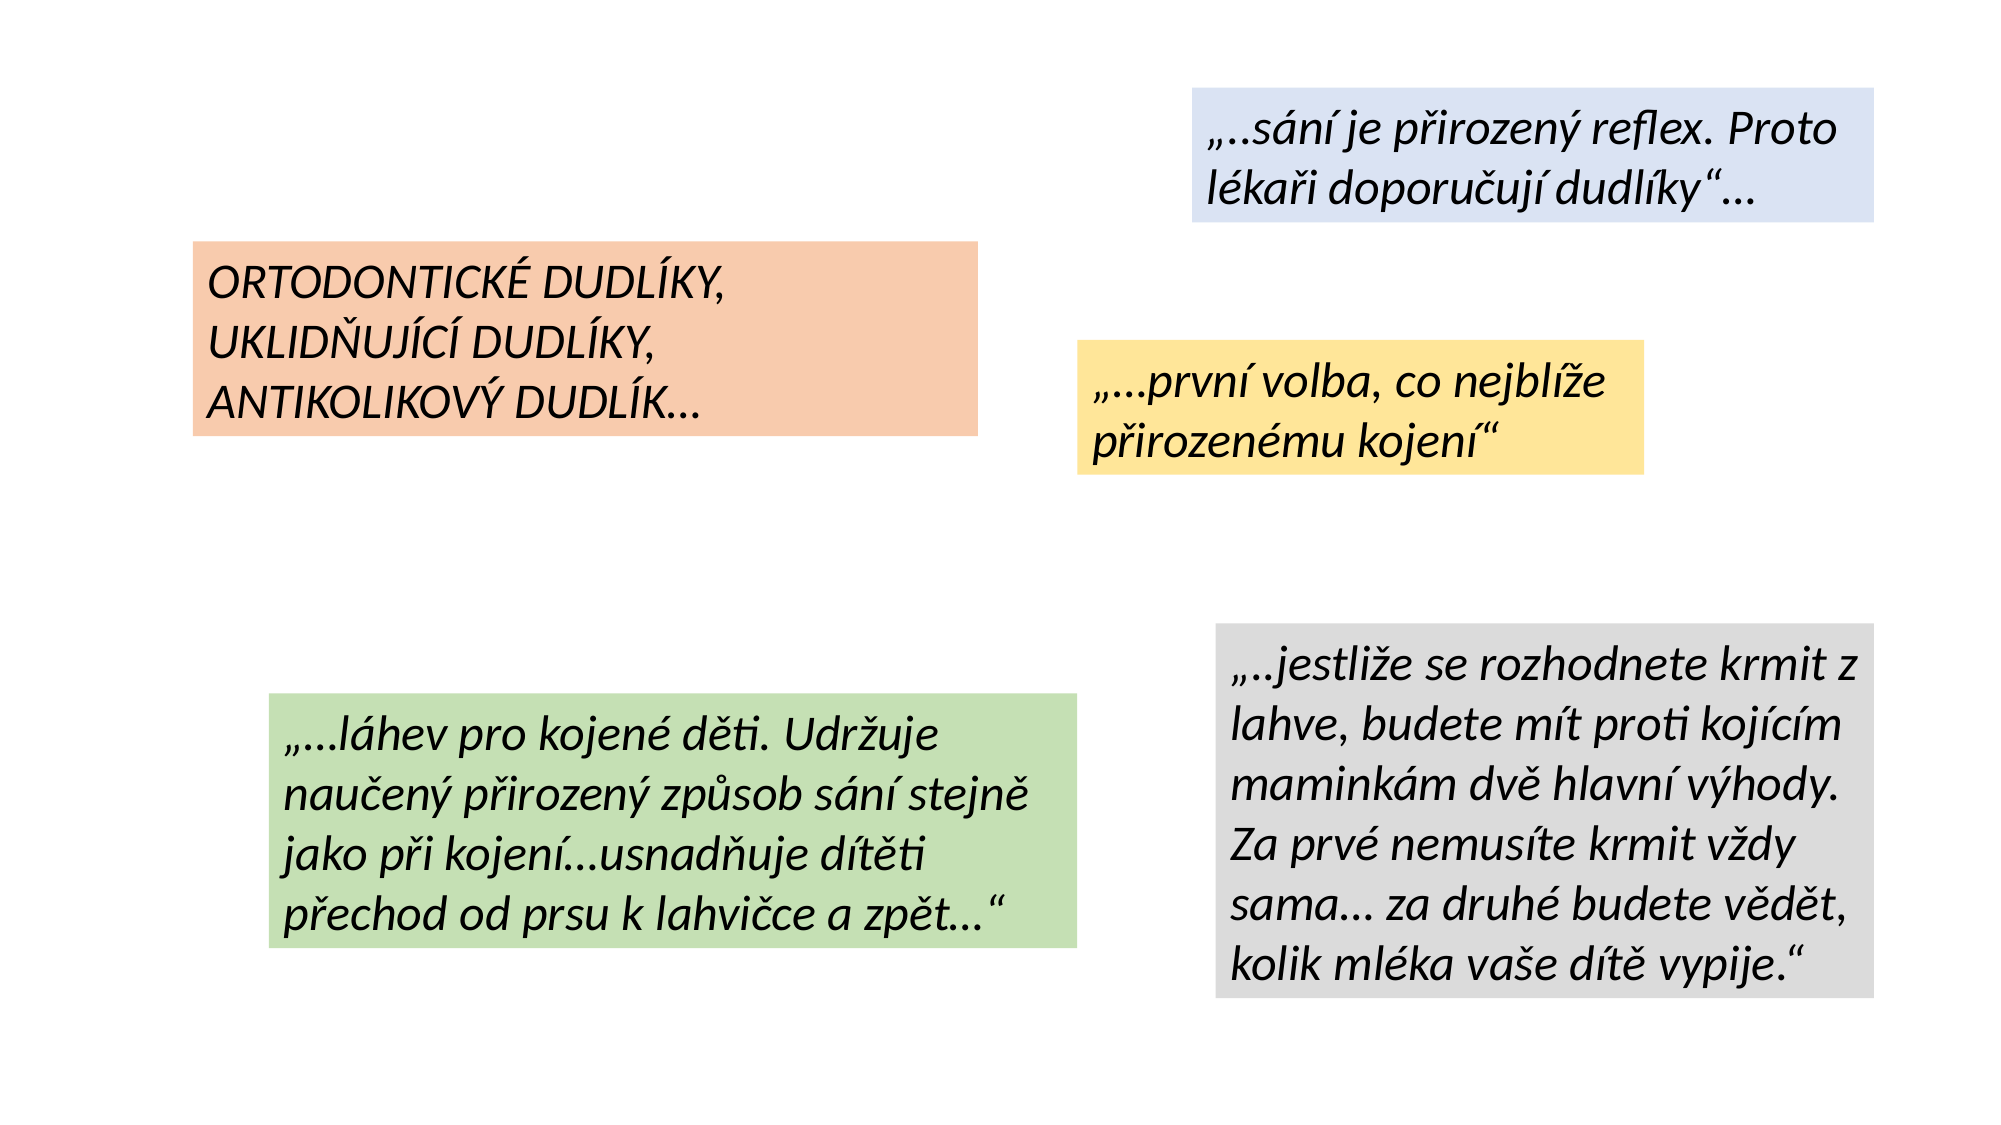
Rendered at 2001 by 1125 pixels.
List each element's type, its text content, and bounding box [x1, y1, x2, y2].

text_box ORTODONTICKÉ DUDLÍKY, UKLIDŇUJÍCÍ DUDLÍKY, ANTIKOLIKOVÝ DUDLÍK… [192, 241, 978, 437]
text_box „..jestliže se rozhodnete krmit z lahve, budete mít proti kojícím maminkám dvě hlavní výhody. Za prvé nemusíte krmit vždy sama… za druhé budete vědět, kolik mléka vaše dítě vypije.“ [1215, 623, 1874, 999]
text_box „…první volba, co nejblíže přirozenému kojení“ [1077, 339, 1645, 475]
text_box „…láhev pro kojené děti. Udržuje naučený přirozený způsob sání stejně jako při kojení…usnadňuje dítěti přechod od prsu k lahvičce a zpět…“ [268, 693, 1078, 949]
text_box „..sání je přirozený reflex. Proto lékaři doporučují dudlíky“… [1192, 87, 1874, 223]
